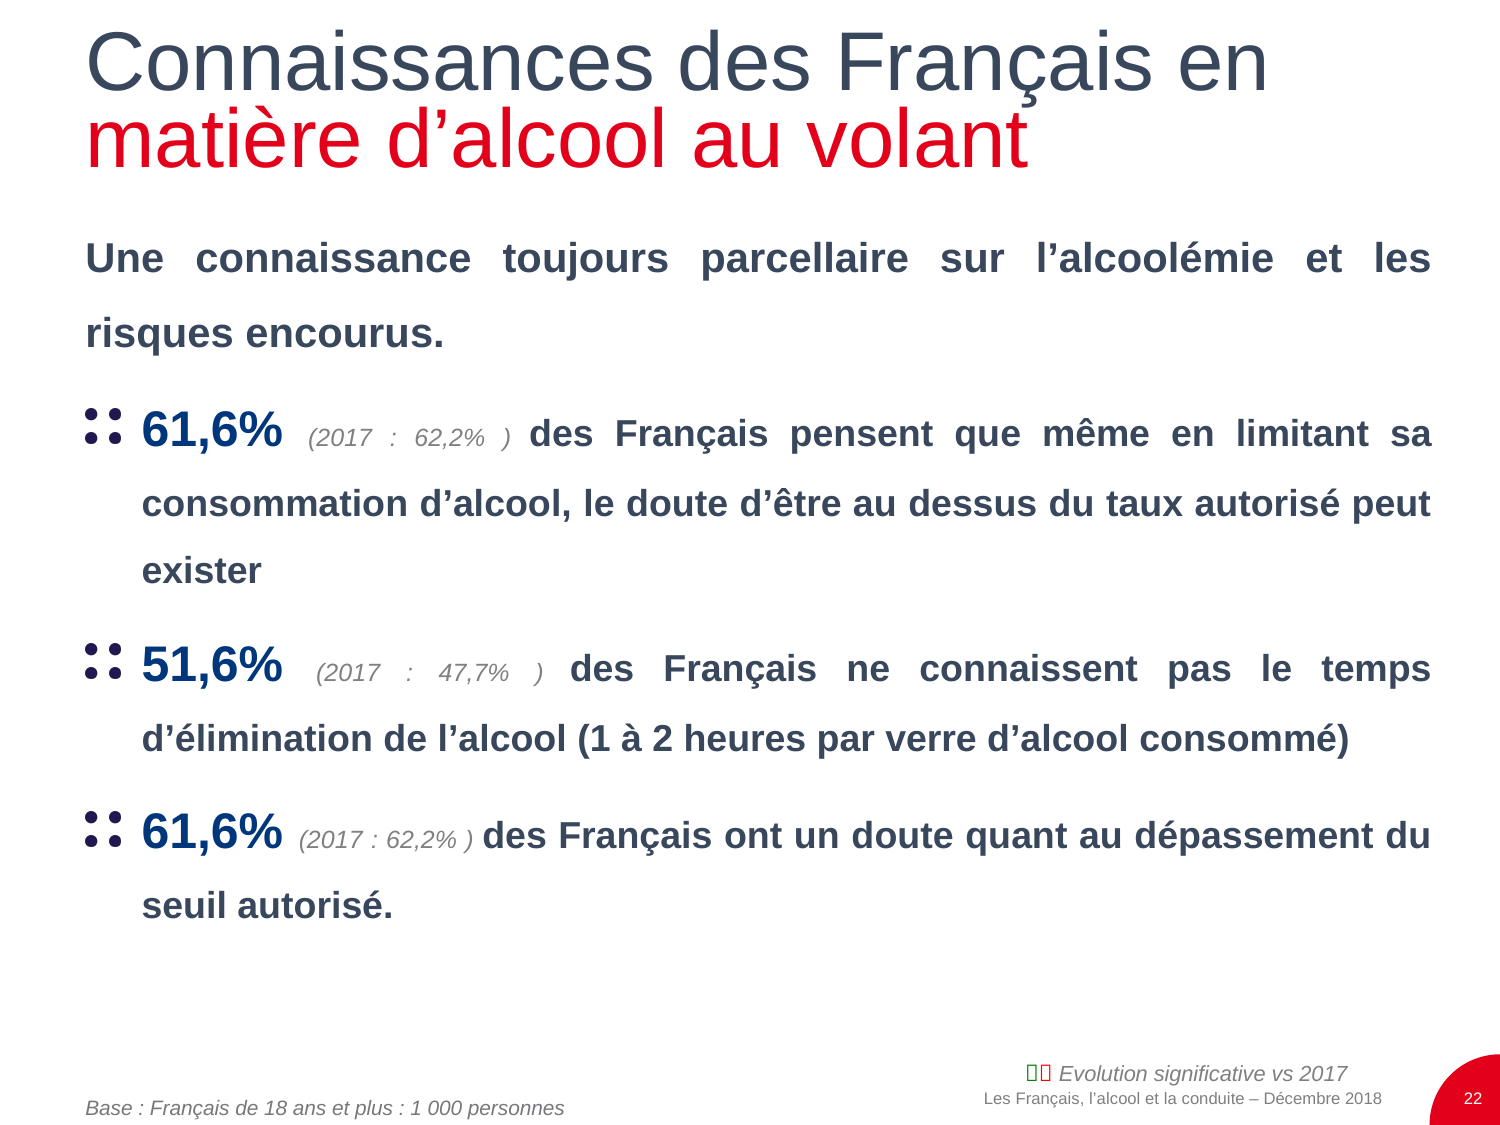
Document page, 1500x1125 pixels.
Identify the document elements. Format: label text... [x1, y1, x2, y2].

list Une connaissance toujours parcellaire sur l’alcoolémie et les risques encourus. 61,6% (2017 : 62,2% ) des Français pensent que même en limitant sa consommation d’alcool, le doute d’être au dessus du taux autorisé peut exister 51,6% (2017 : 47,7% ) des Français ne connaissent pas le temps d’élimination de l’alcool (1 à 2 heures par verre d’alcool consommé) 61,6% (2017 : 62,2% ) des Français ont un doute quant au dépassement du seuil autorisé. [85, 206, 1433, 1106]
list matière d’alcool au volant [85, 84, 1415, 186]
picture [85, 643, 121, 679]
picture [85, 811, 121, 847]
list Connaissances des Français en [85, 7, 1415, 84]
list Base : Français de 18 ans et plus : 1 000 personnes [85, 1094, 1415, 1125]
picture [85, 408, 121, 444]
text_box  Evolution significative vs 2017 [977, 1051, 1396, 1094]
